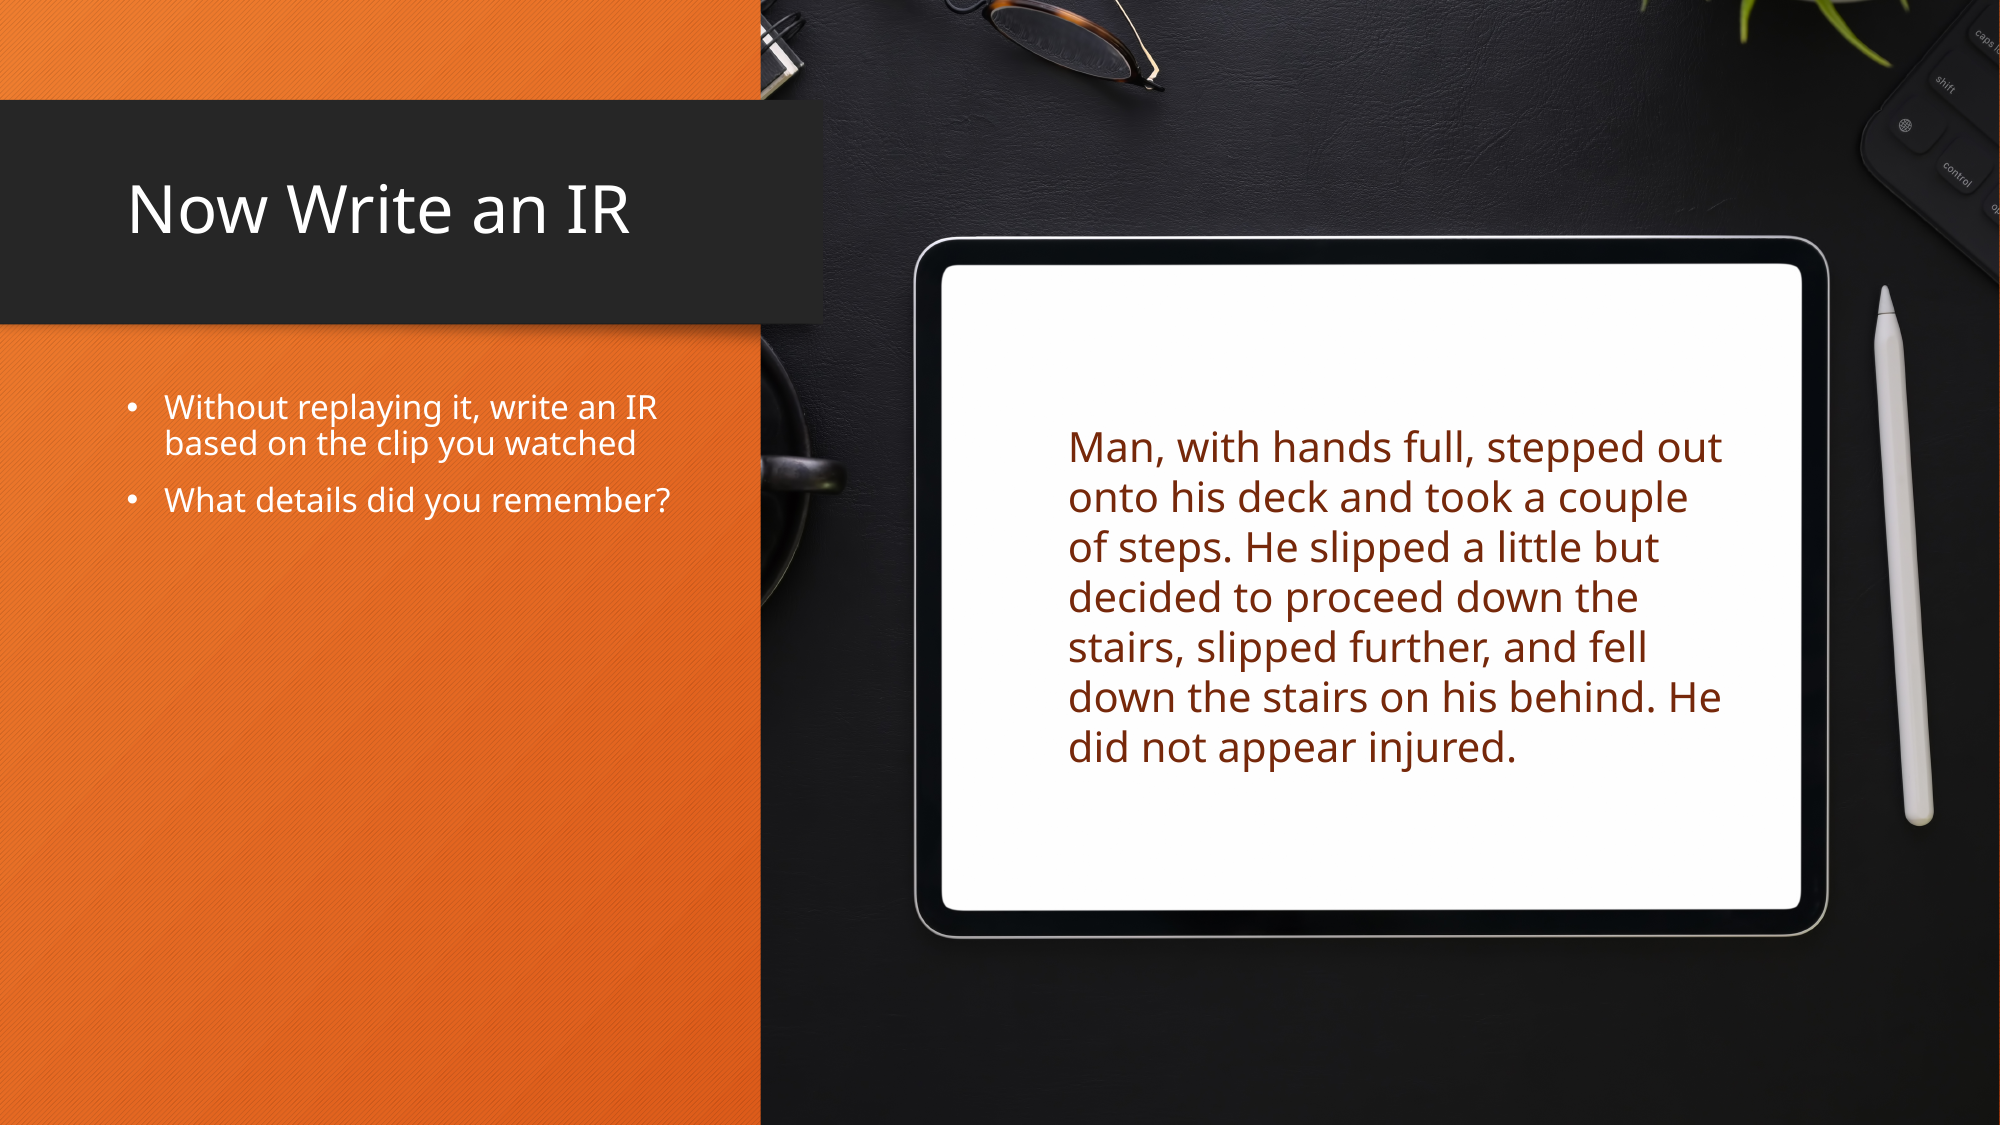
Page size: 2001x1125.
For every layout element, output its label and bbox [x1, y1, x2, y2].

picture [0, 0, 2000, 1125]
text_box [0, 0, 760, 322]
text_box [0, 357, 760, 1125]
